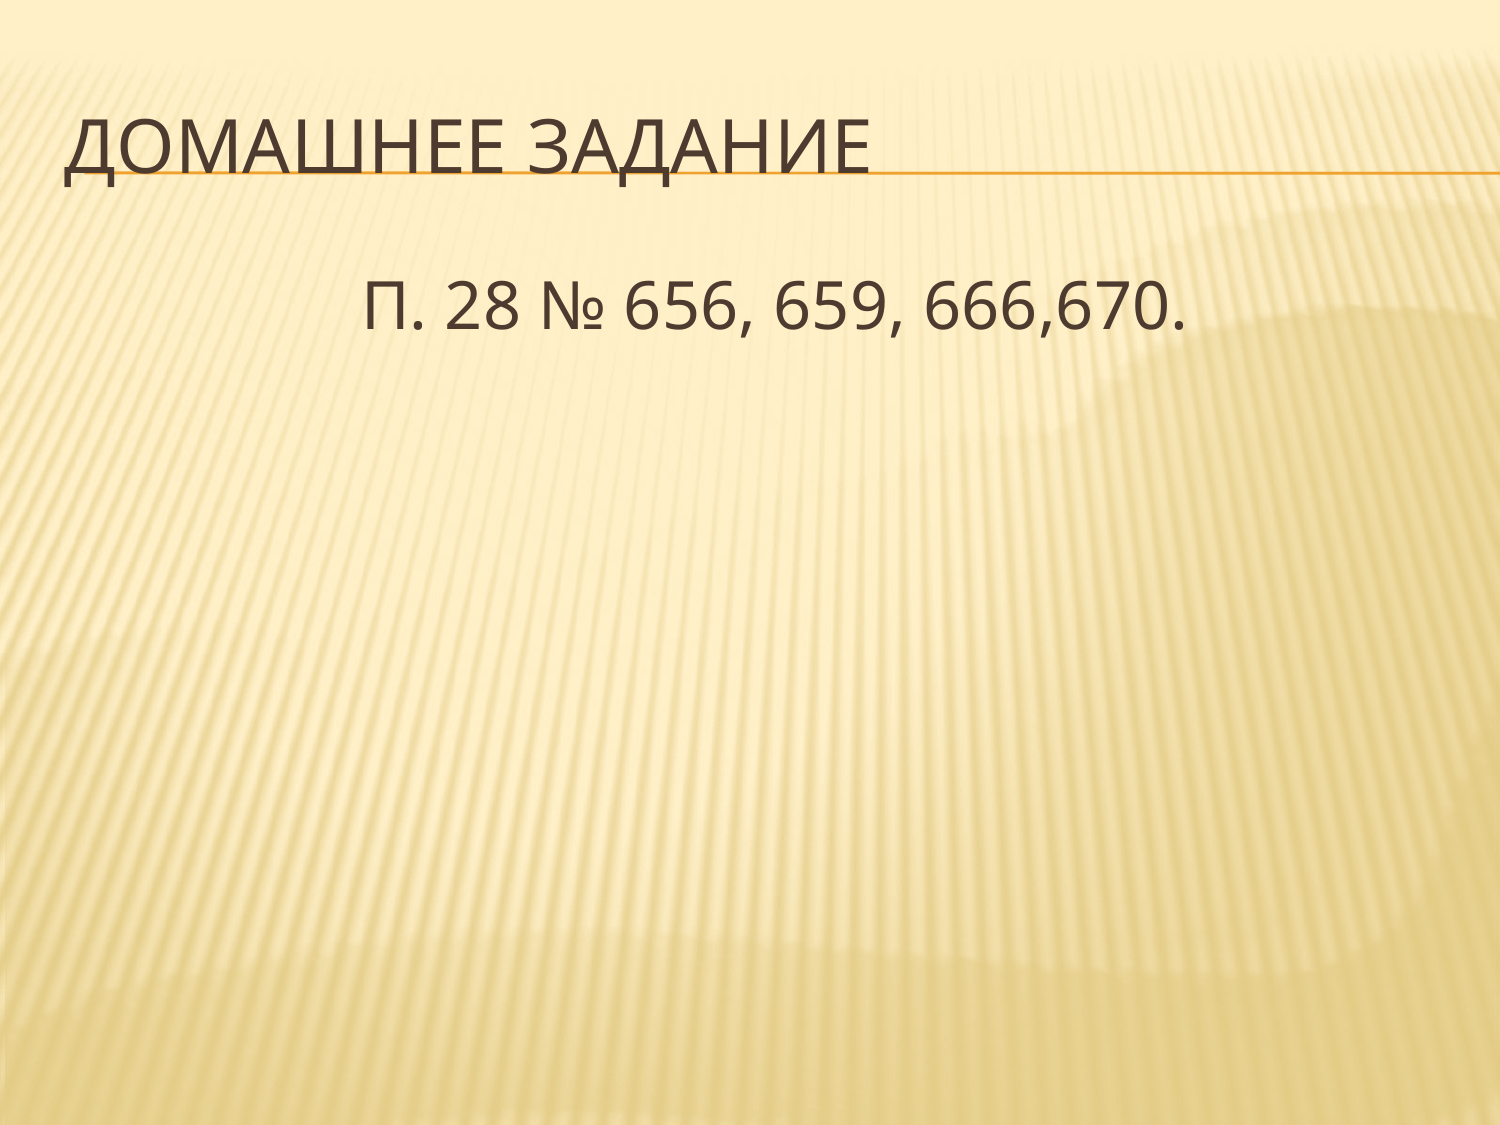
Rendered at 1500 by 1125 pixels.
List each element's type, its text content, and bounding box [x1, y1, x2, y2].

title Домашнее задание [50, 75, 1475, 213]
list П. 28 № 656, 659, 666,670. [100, 255, 1451, 998]
